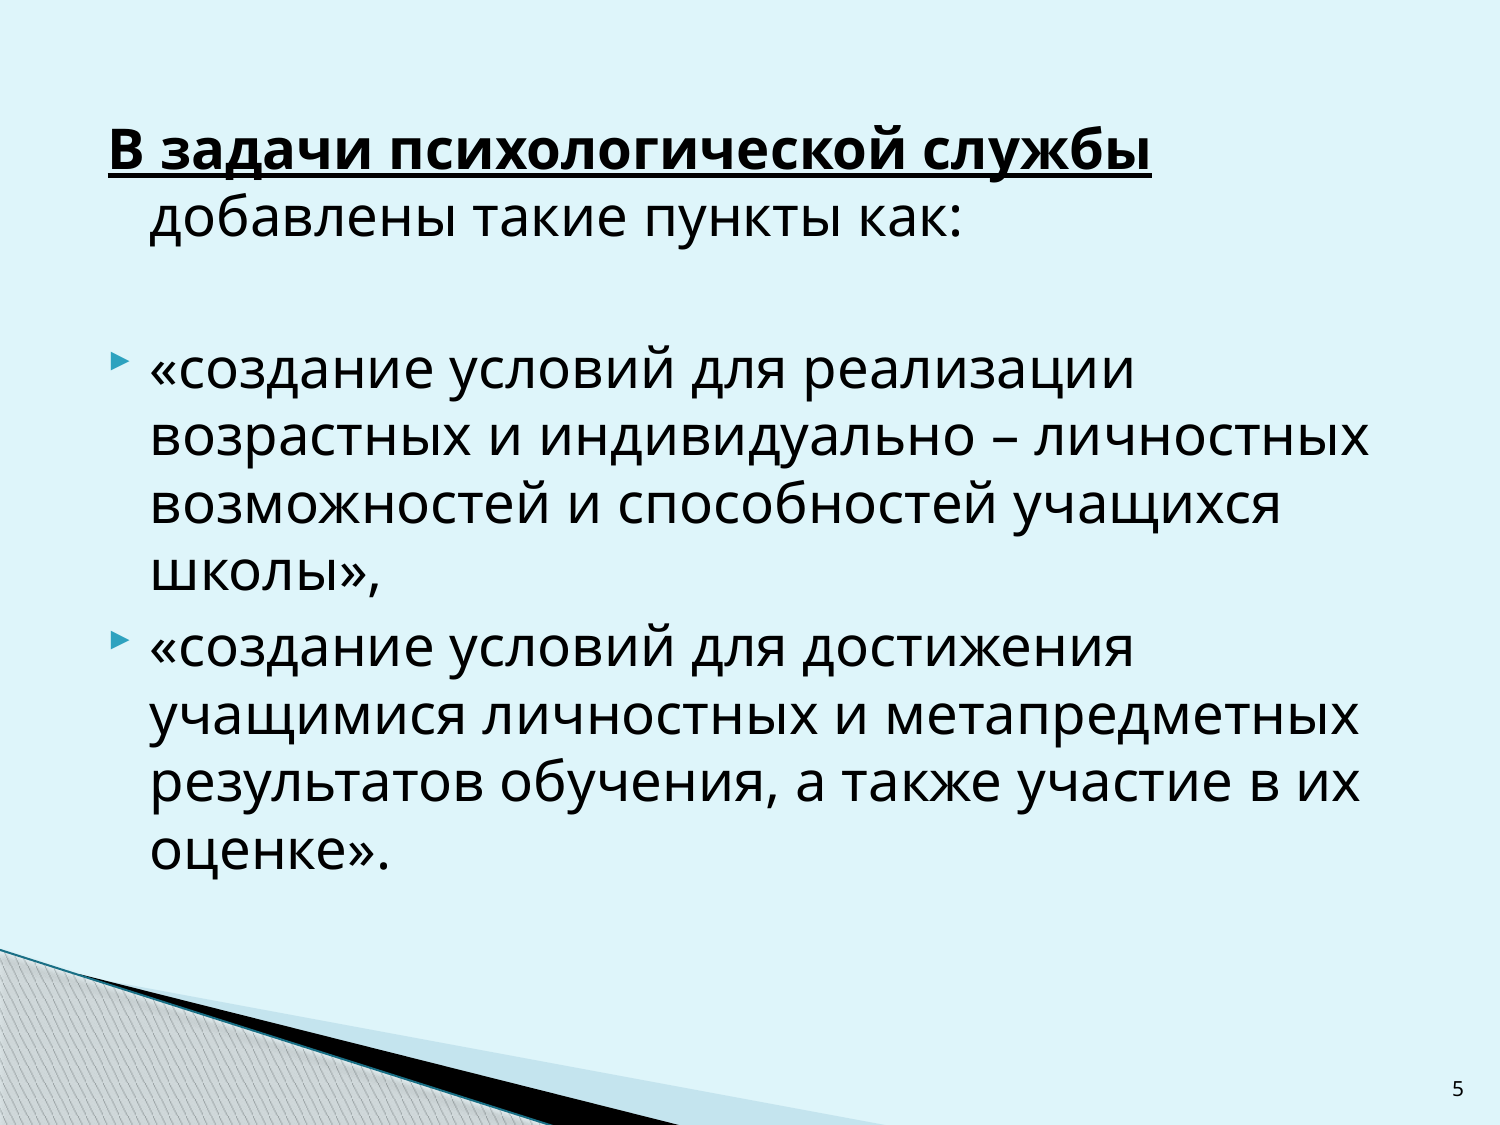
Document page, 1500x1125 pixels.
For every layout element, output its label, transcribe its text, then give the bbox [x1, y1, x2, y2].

list В задачи психологической службы добавлены такие пункты как: «создание условий для реализации возрастных и индивидуально – личностных возможностей и способностей учащихся школы», «создание условий для достижения учащимися личностных и метапредметных результатов обучения, а также участие в их оценке». [75, 105, 1425, 986]
slide_number 5 [1418, 1051, 1479, 1112]
